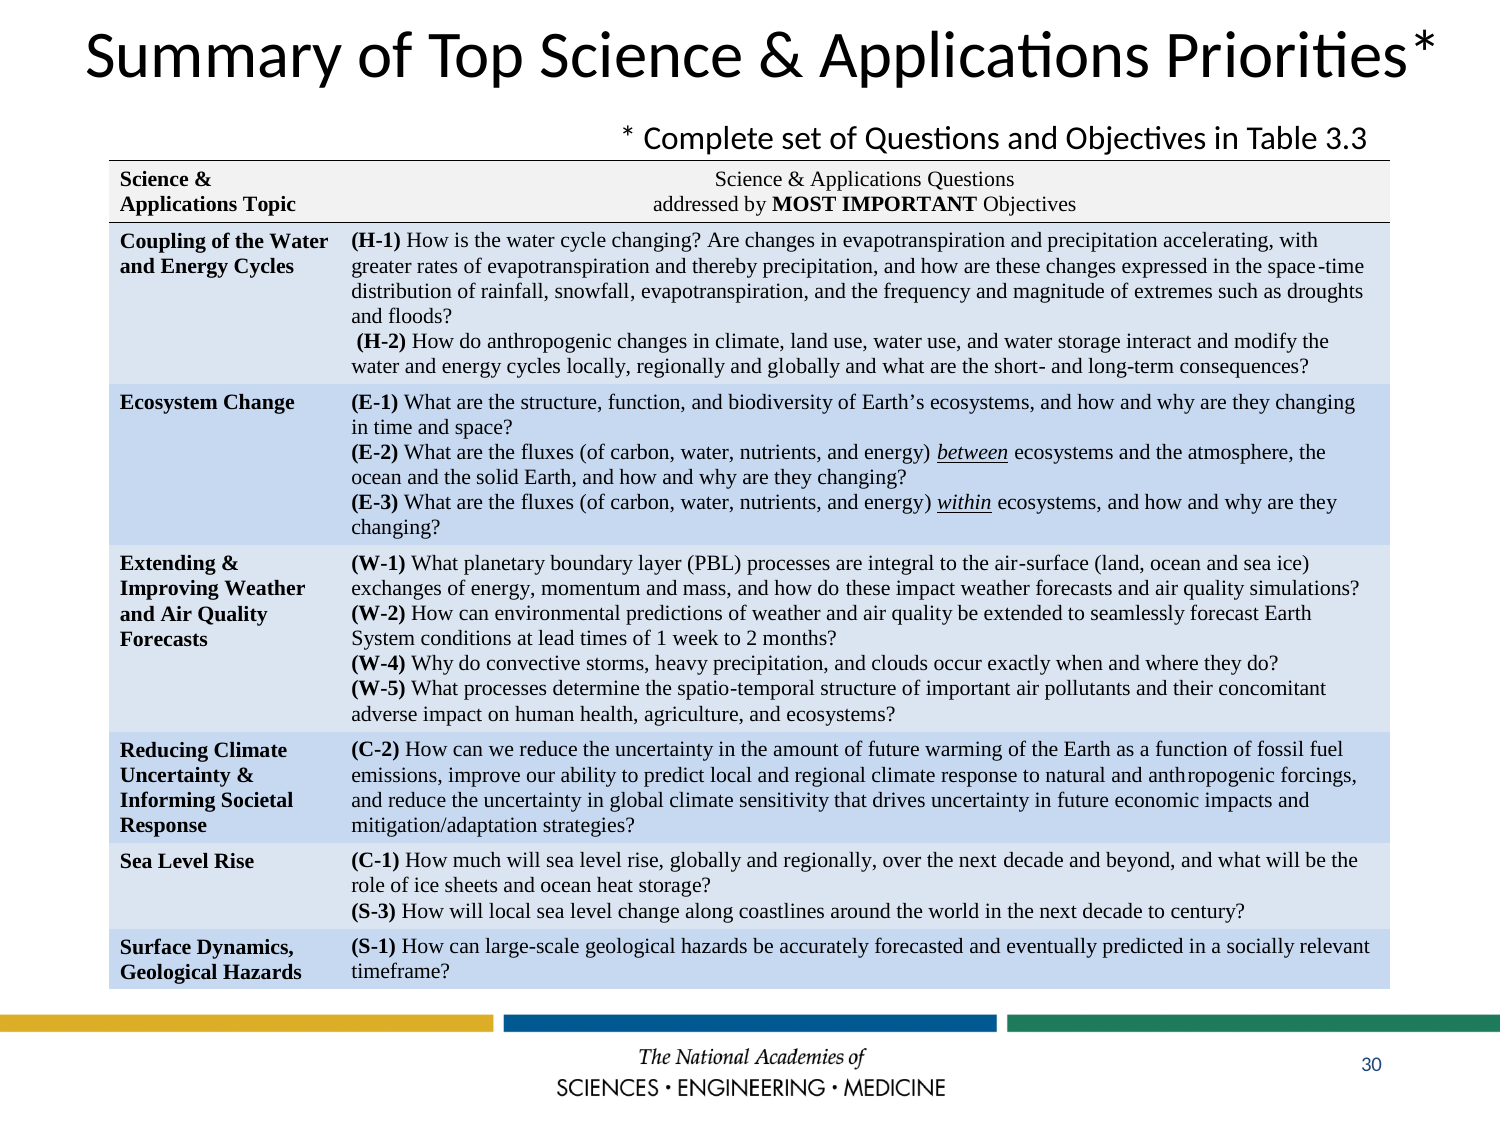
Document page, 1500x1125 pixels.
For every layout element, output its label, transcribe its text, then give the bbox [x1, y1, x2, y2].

text_box * Complete set of Questions and Objectives in Table 3.3 [604, 108, 1397, 164]
slide_number 30 [1059, 1042, 1397, 1103]
picture [0, 995, 1500, 1125]
text_box Summary of Top Science & Applications Priorities* [41, 12, 1487, 231]
picture [107, 160, 1393, 992]
